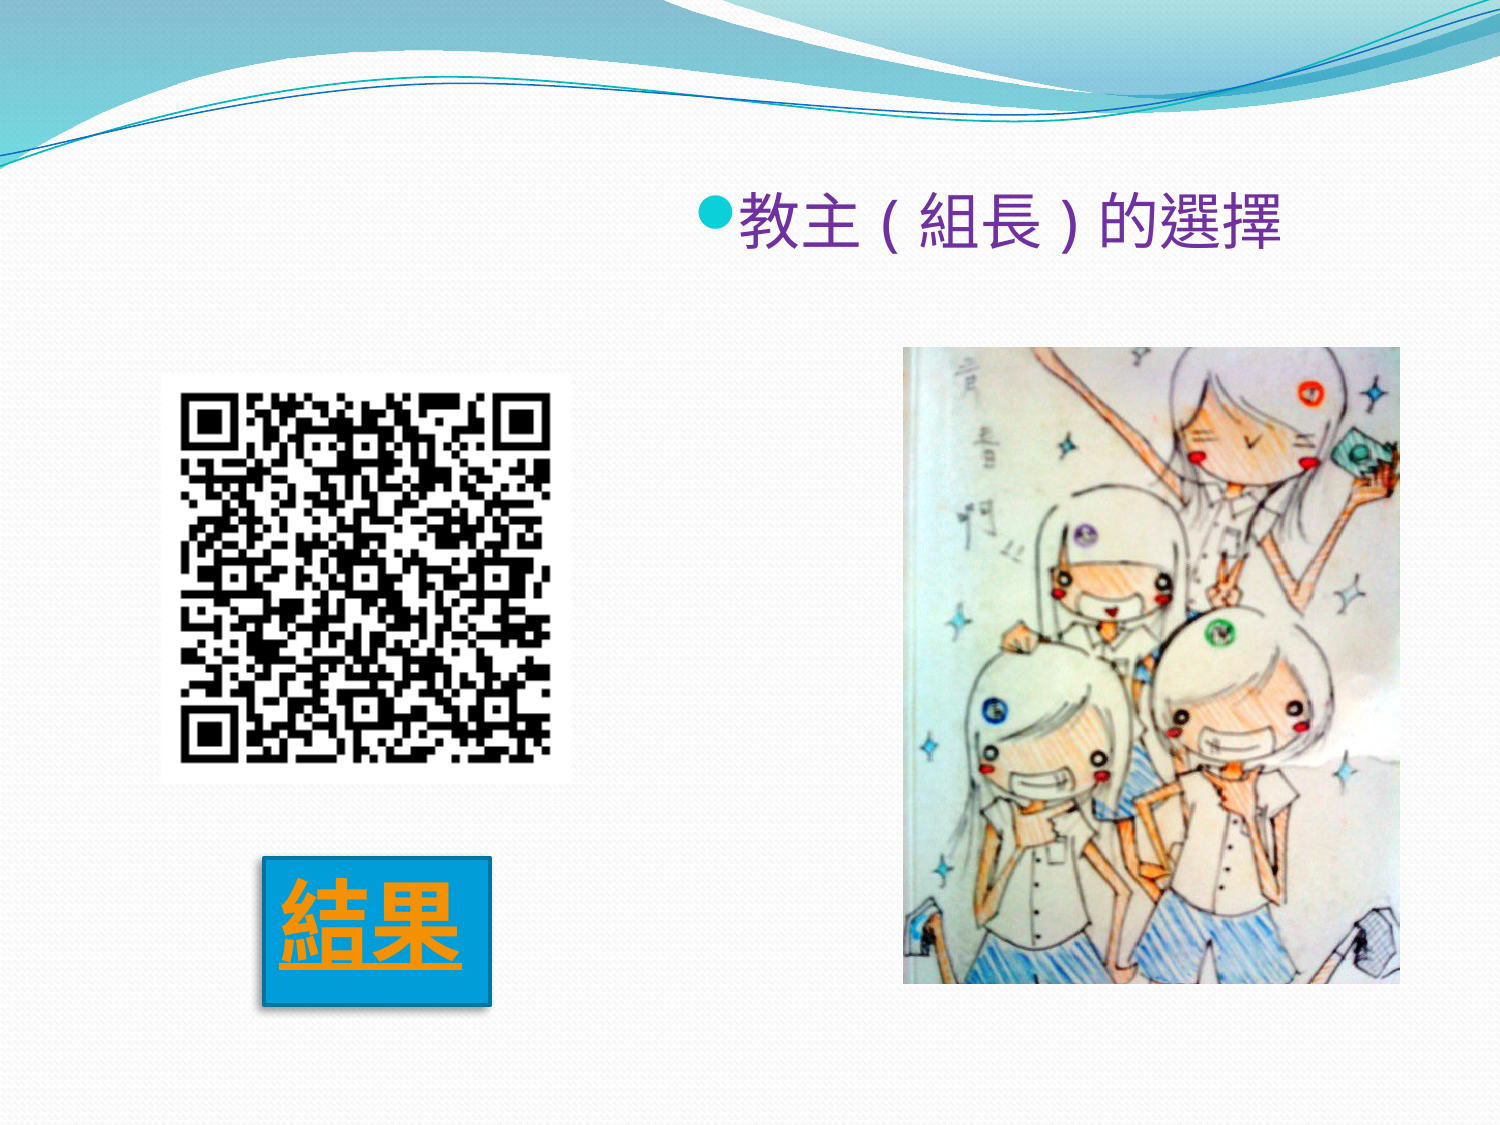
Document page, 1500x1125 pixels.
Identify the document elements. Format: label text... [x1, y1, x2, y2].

picture [903, 346, 1401, 985]
title [75, 115, 1425, 303]
picture [160, 372, 572, 784]
list 教主(組長)的選擇 [679, 174, 1306, 326]
text_box 結果 [262, 856, 492, 1007]
